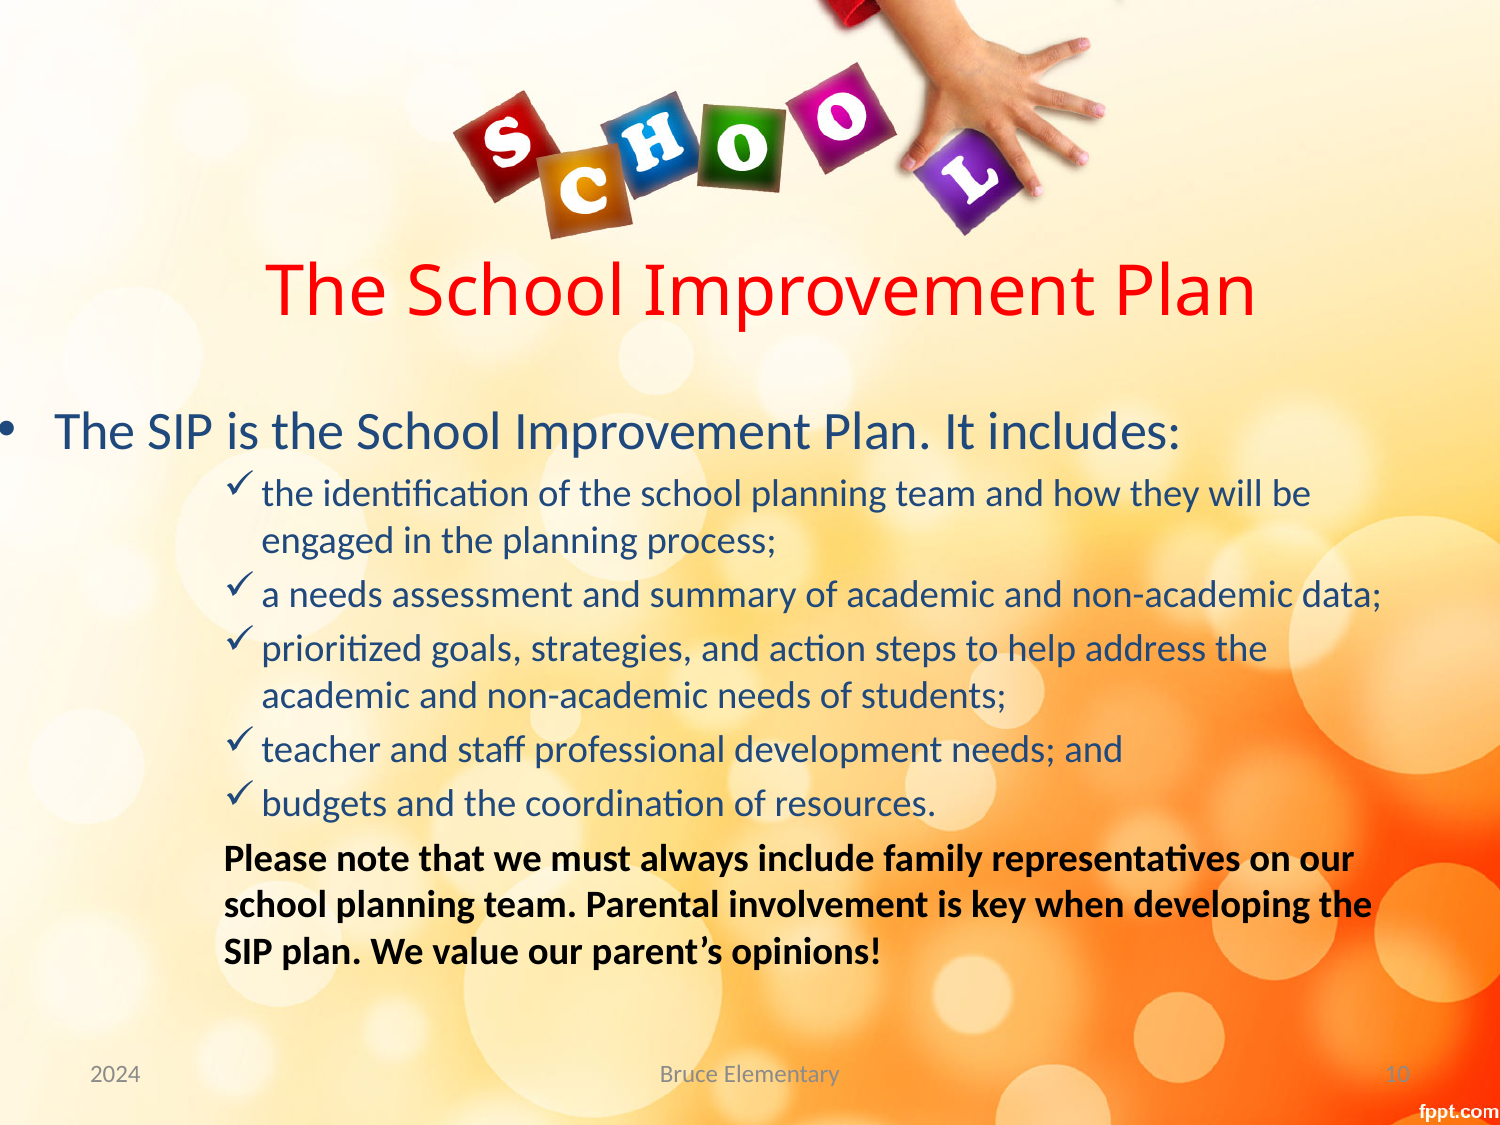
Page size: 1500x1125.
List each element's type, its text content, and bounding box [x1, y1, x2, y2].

title The School Improvement Plan [211, 236, 1314, 311]
list The SIP is the School Improvement Plan. It includes: the identification of the school planning team and how they will be engaged in the planning process; a needs assessment and summary of academic and non-academic data; prioritized goals, strategies, and action steps to help address the academic and non-academic needs of students; teacher and staff professional development needs; and budgets and the coordination of resources. Please note that we must always include family representatives on our school planning team. Parental involvement is key when developing the SIP plan. We value our parent’s opinions! [0, 311, 1434, 1014]
slide_number 2024 [75, 1042, 425, 1103]
slide_number 10 [1074, 1042, 1425, 1103]
footer Bruce Elementary [512, 1042, 988, 1103]
picture [0, 0, 1500, 1125]
